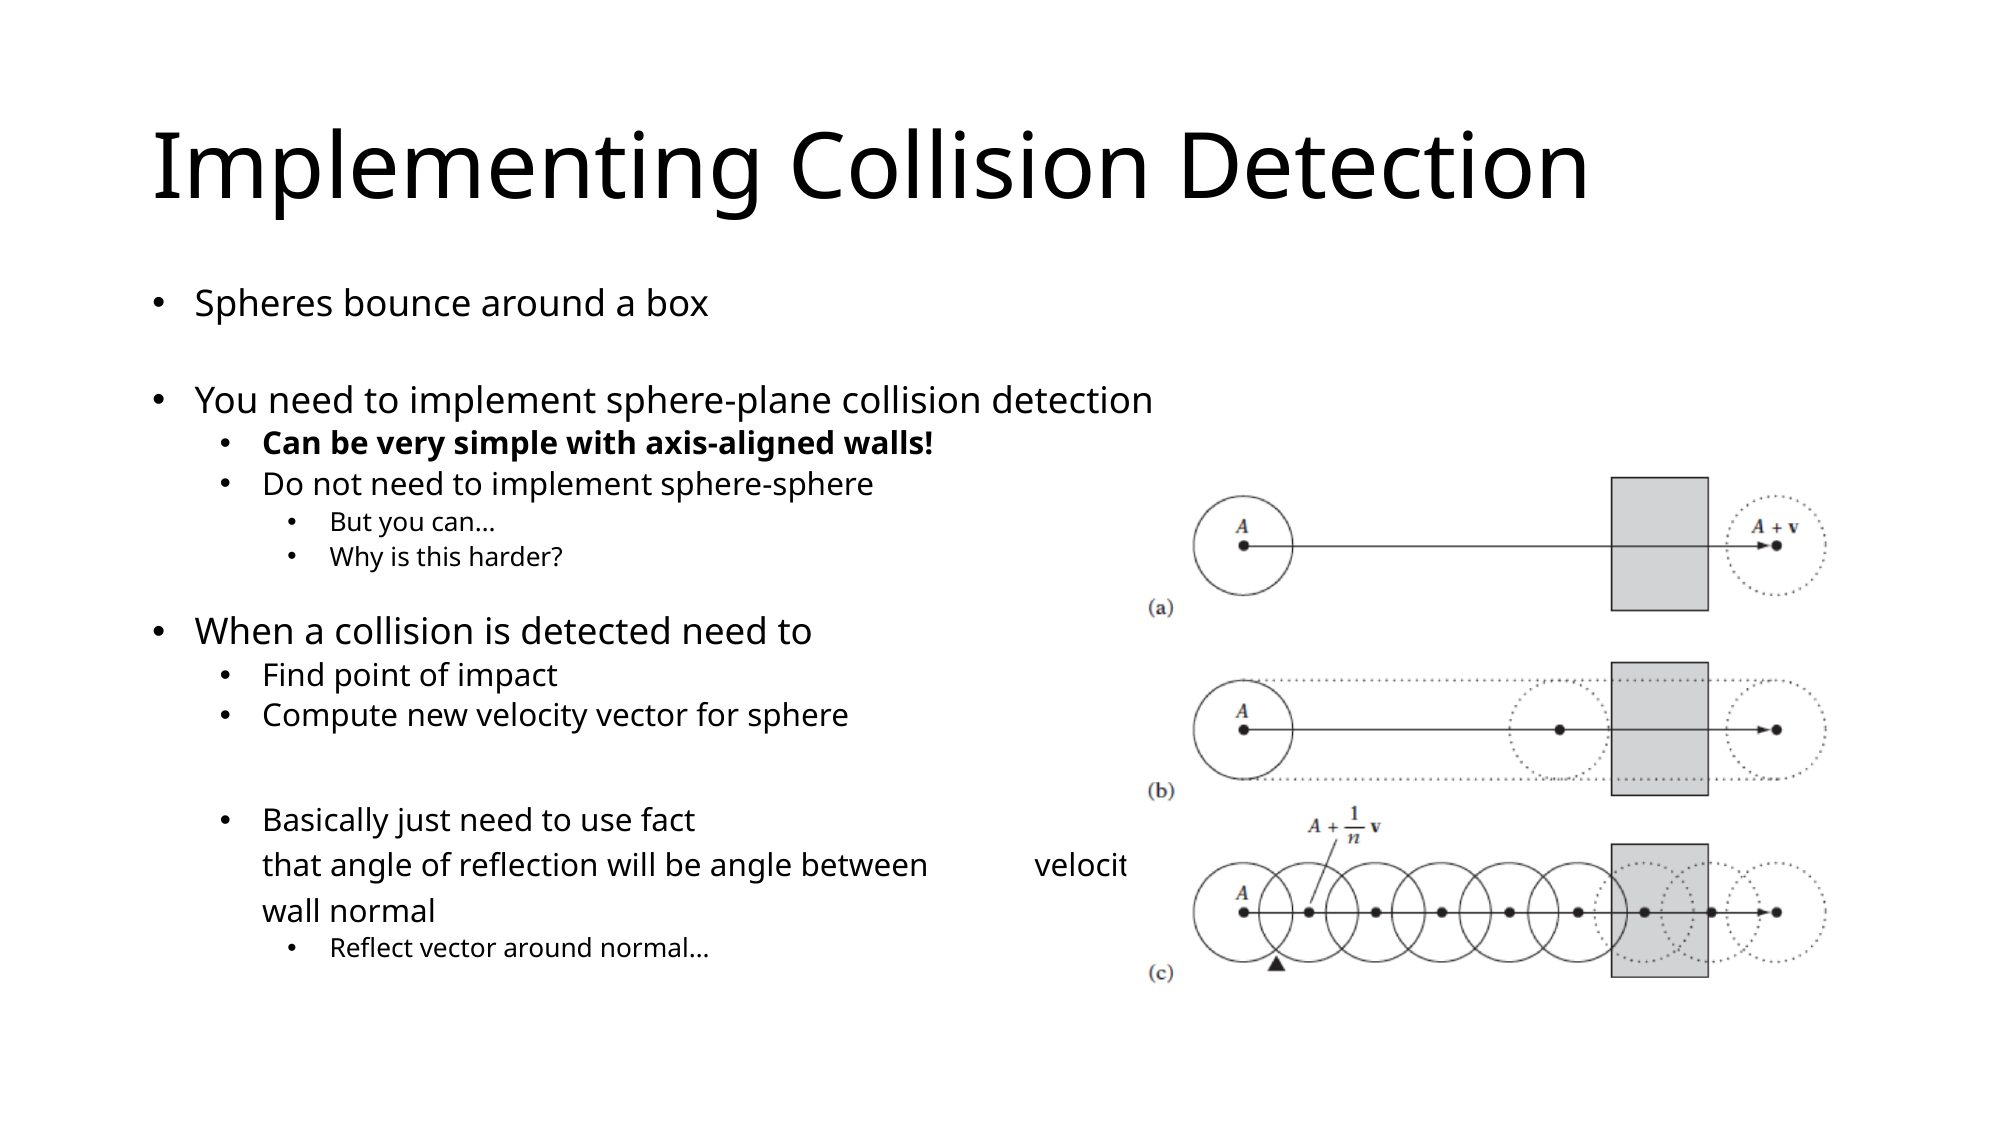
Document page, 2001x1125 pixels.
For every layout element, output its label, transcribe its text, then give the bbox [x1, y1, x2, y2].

picture [1126, 464, 1863, 1032]
title Implementing Collision Detection [137, 59, 1863, 278]
list Spheres bounce around a box You need to implement sphere-plane collision detection Can be very simple with axis-aligned walls! Do not need to implement sphere-sphere But you can… Why is this harder? When a collision is detected need to Find point of impact Compute new velocity vector for sphere Basically just need to use fact that angle of reflection will be angle between velocity vector and wall normal Reflect vector around normal… [137, 277, 1355, 982]
